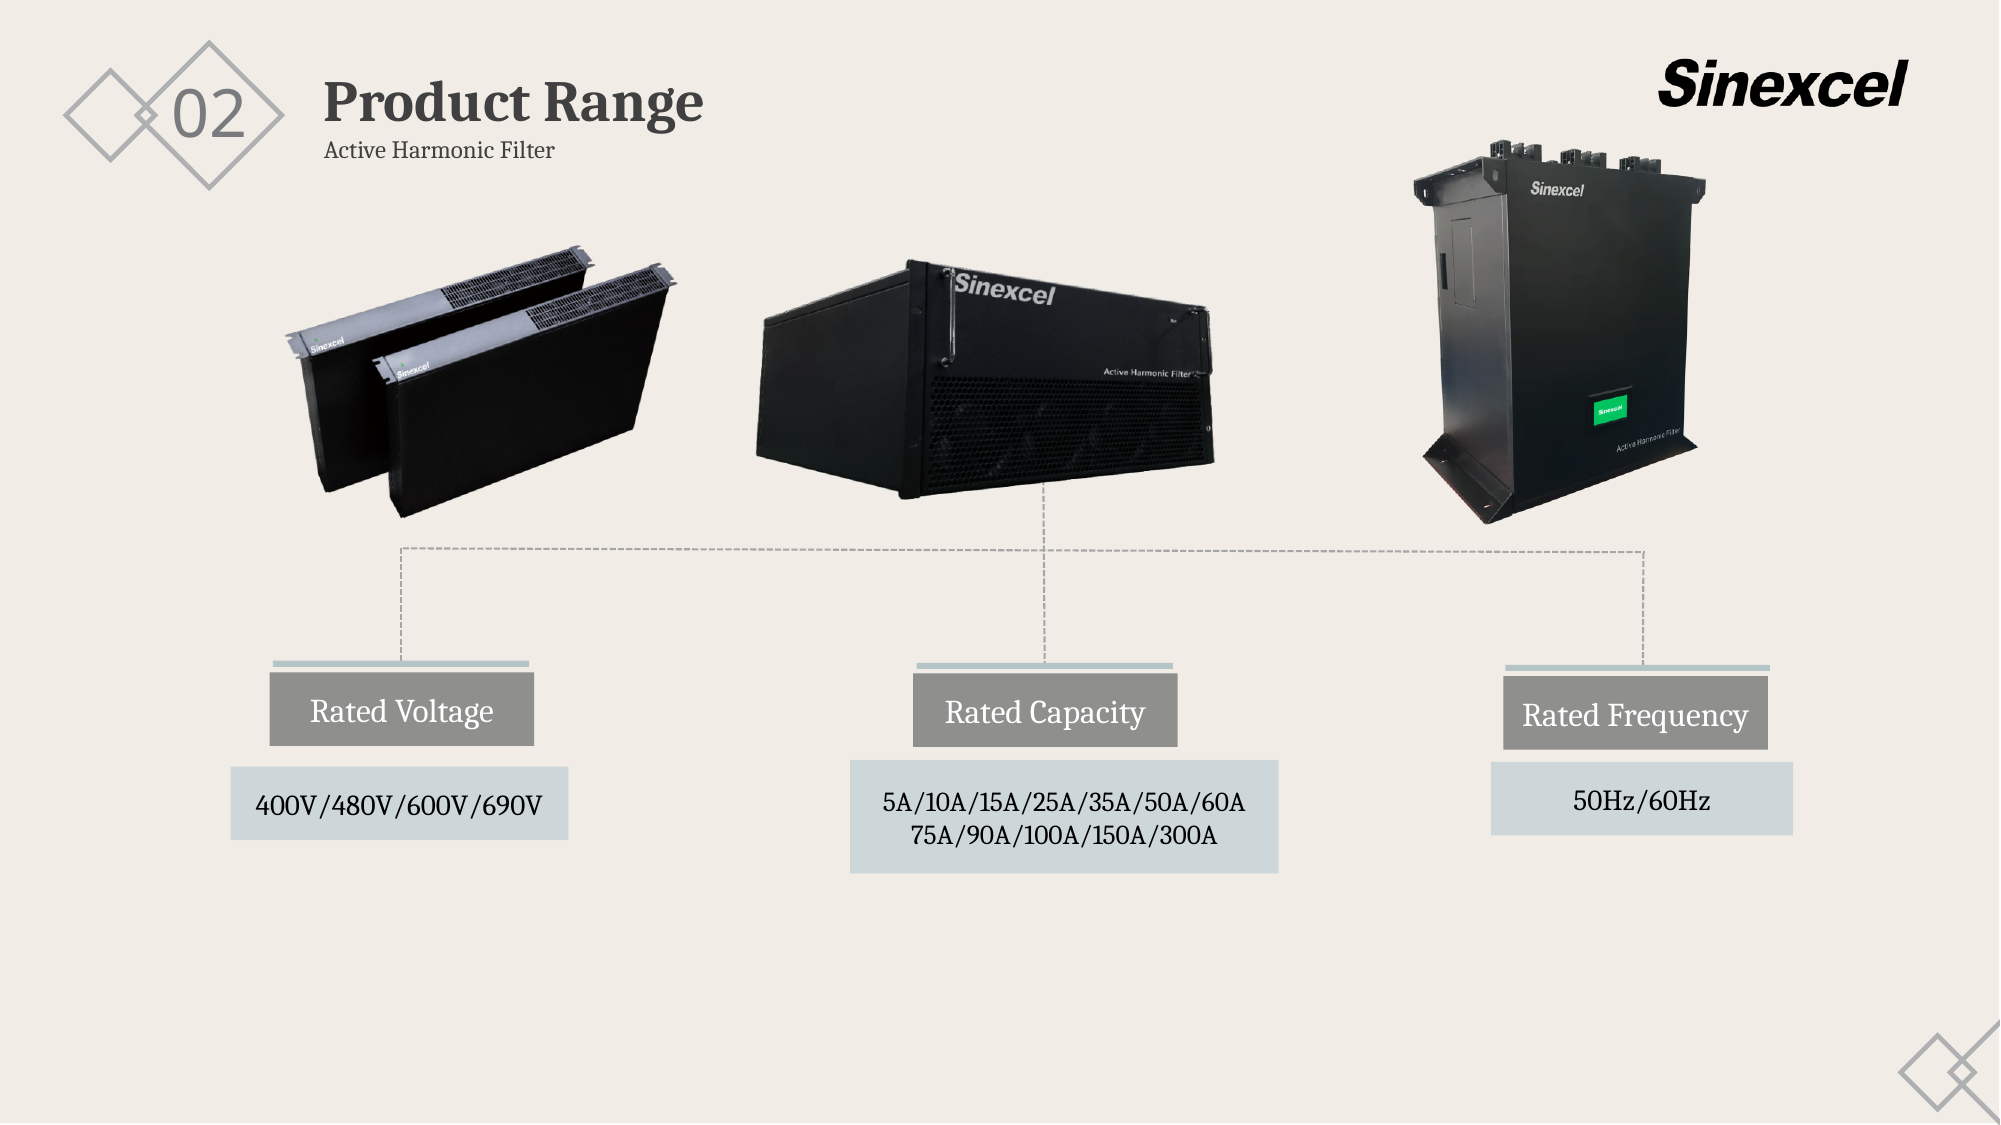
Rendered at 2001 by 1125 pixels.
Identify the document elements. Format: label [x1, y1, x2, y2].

text_box [65, 42, 2000, 1125]
text_box [230, 117, 1827, 874]
